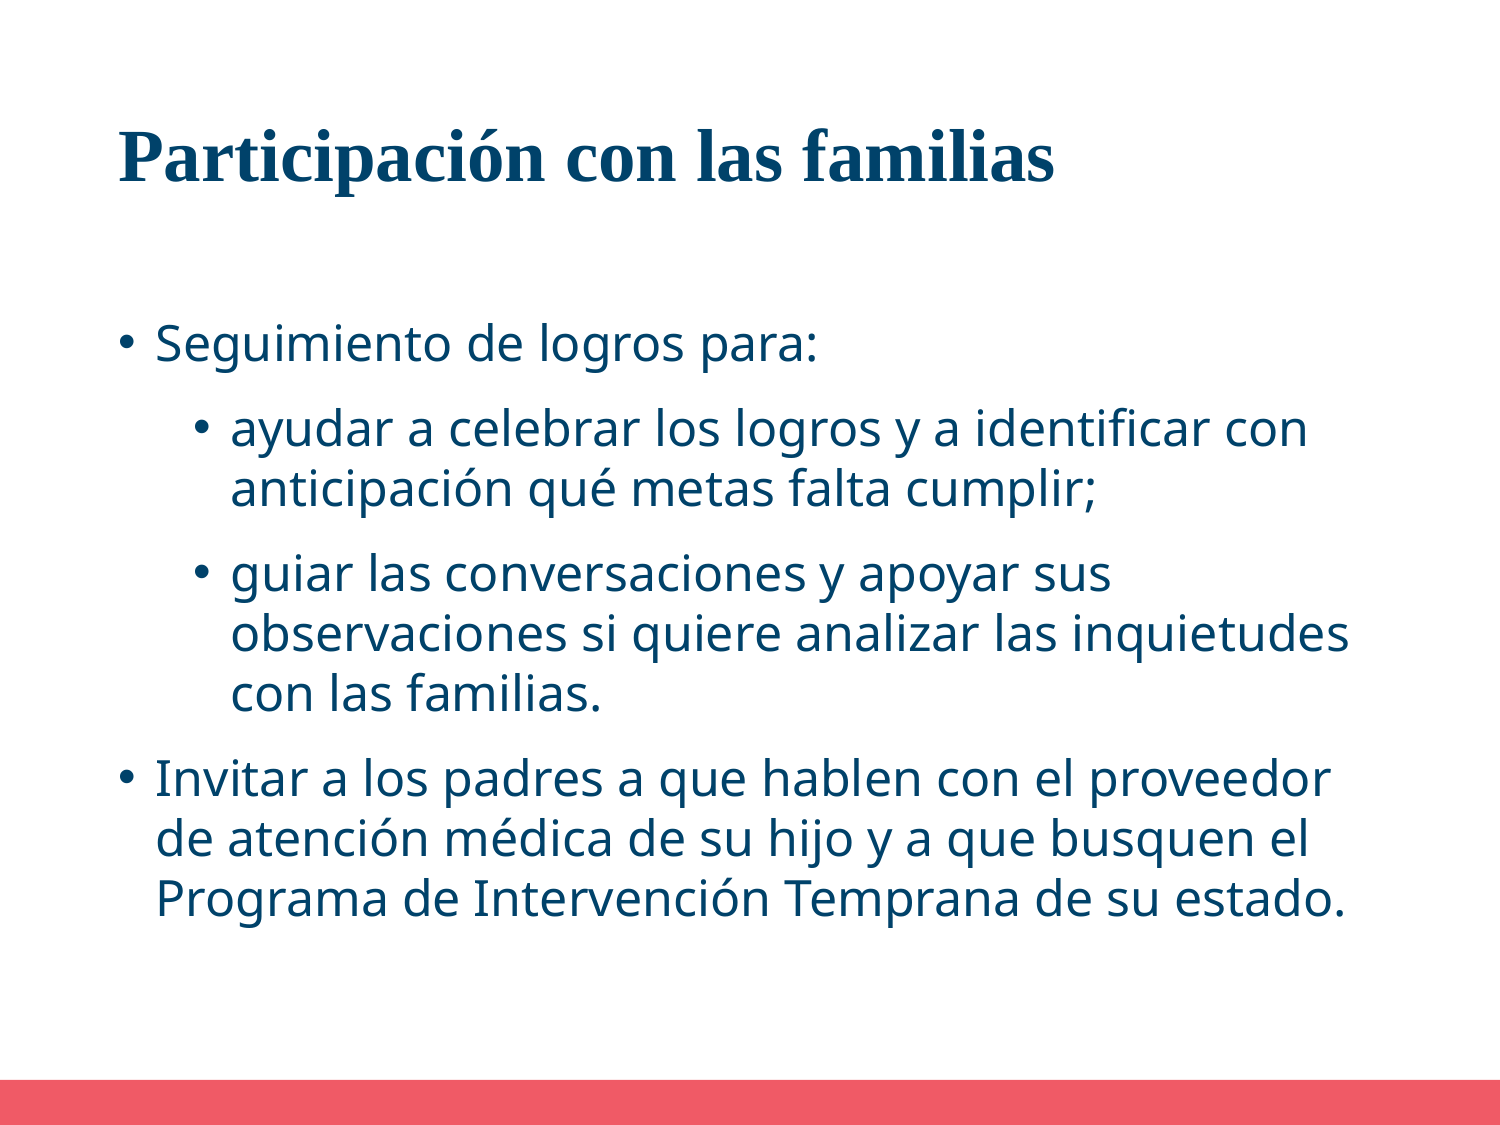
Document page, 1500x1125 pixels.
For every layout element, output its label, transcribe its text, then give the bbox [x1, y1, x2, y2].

title Participación con las familias [103, 53, 1397, 271]
list Seguimiento de logros para: ayudar a celebrar los logros y a identificar con anticipación qué metas falta cumplir; guiar las conversaciones y apoyar sus observaciones si quiere analizar las inquietudes con las familias. Invitar a los padres a que hablen con el proveedor de atención médica de su hijo y a que busquen el Programa de Intervención Temprana de su estado. [103, 304, 1418, 1018]
